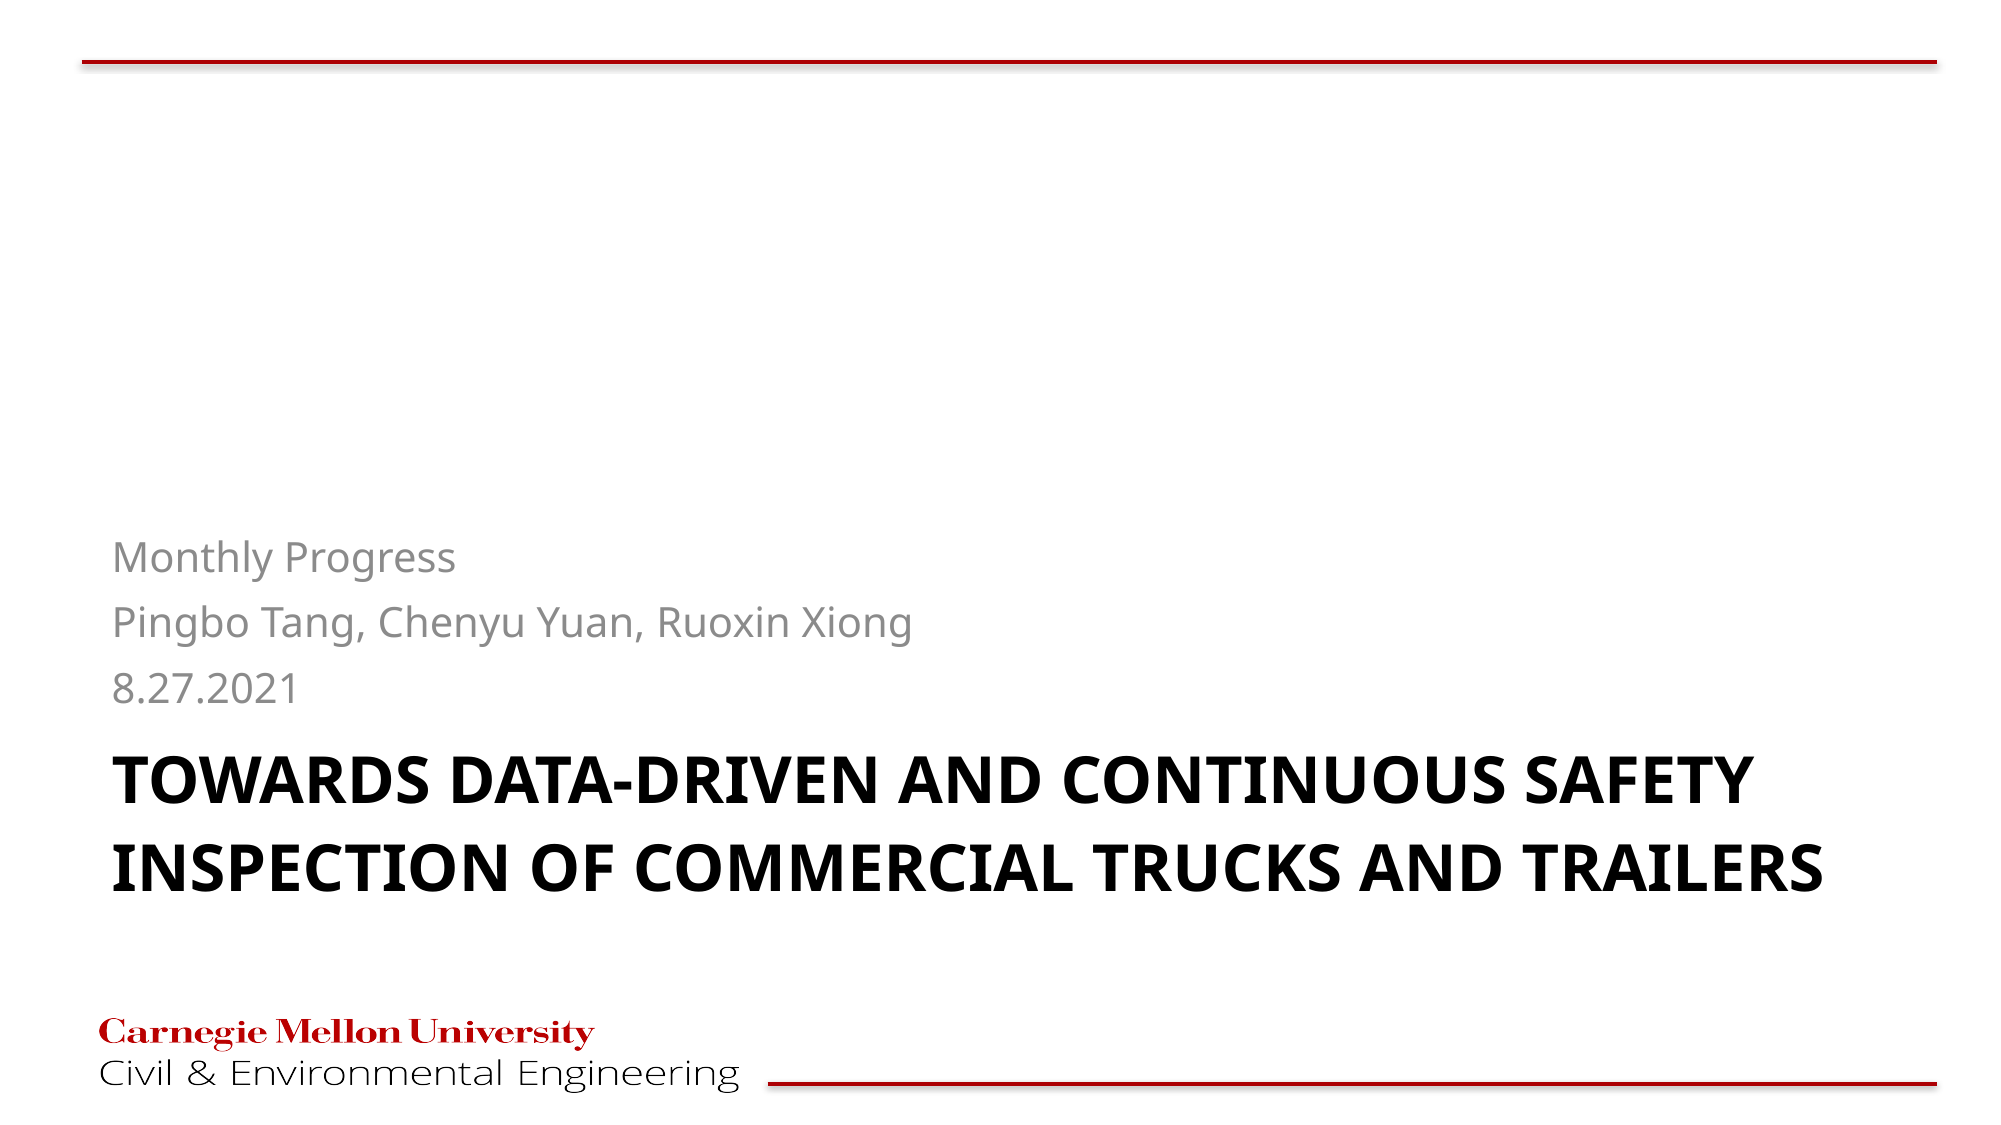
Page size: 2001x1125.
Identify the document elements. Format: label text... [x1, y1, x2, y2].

title Towards Data-Driven and Continuous Safety Inspection of Commercial Trucks and Trailers [96, 726, 1866, 950]
picture [99, 1018, 739, 1093]
list Monthly Progress Pingbo Tang, Chenyu Yuan, Ruoxin Xiong 8.27.2021 [96, 476, 1372, 723]
